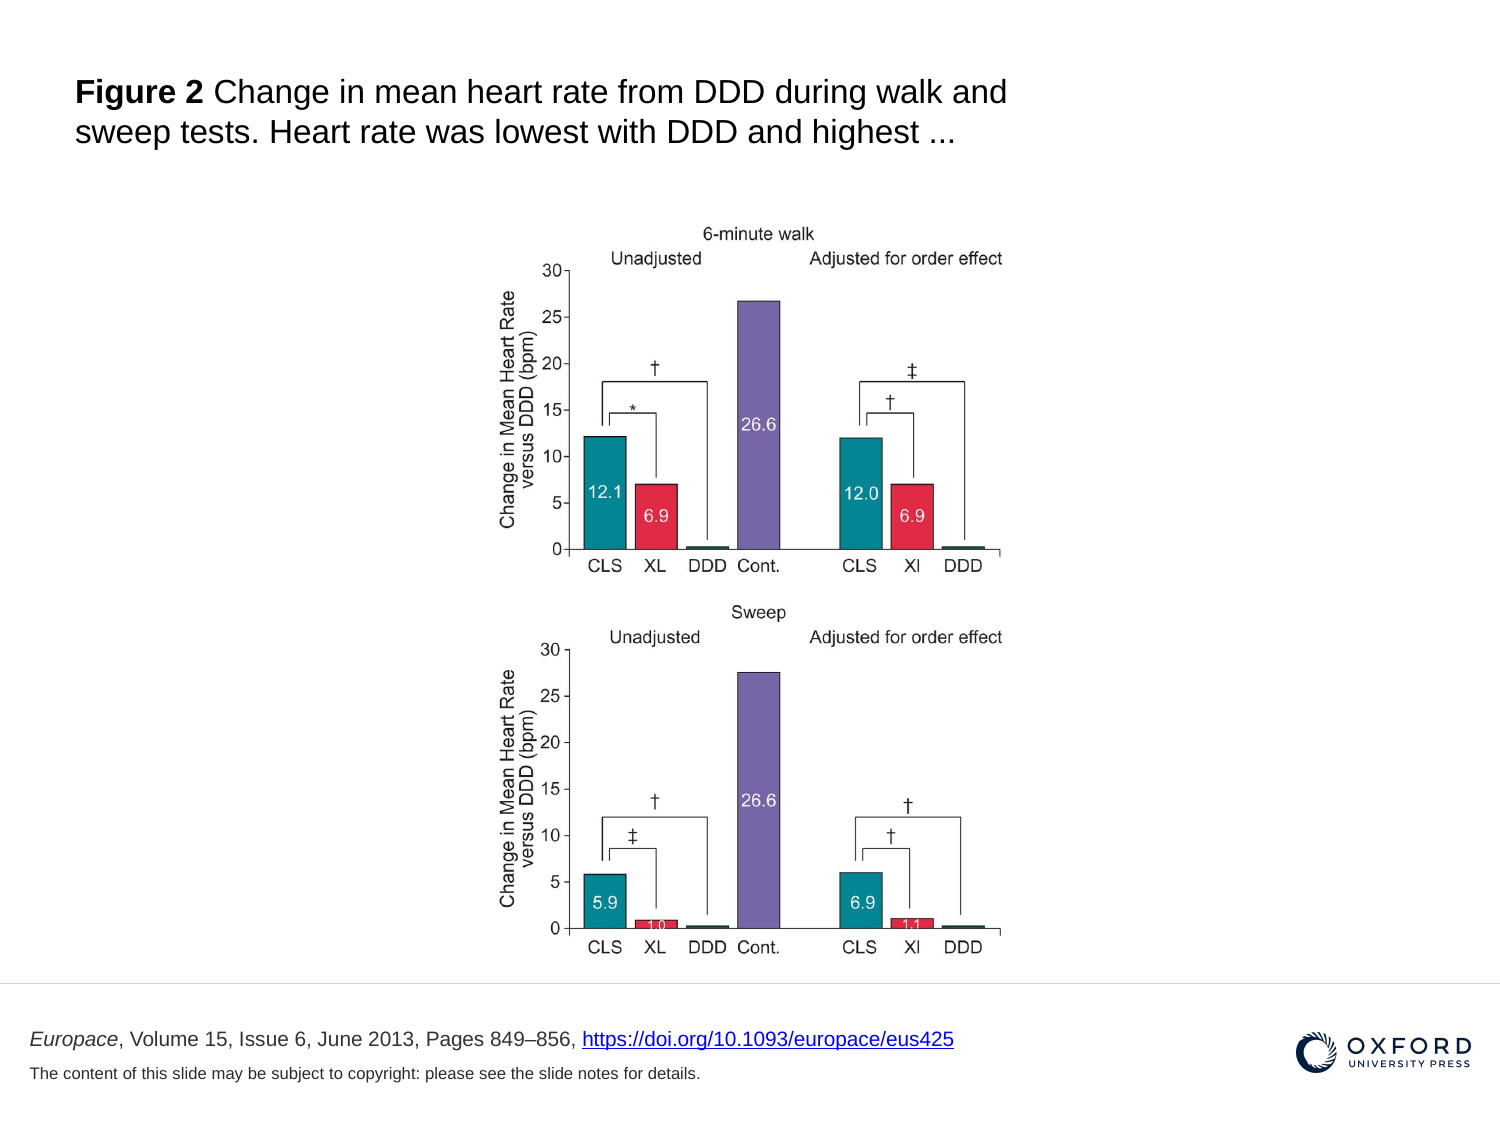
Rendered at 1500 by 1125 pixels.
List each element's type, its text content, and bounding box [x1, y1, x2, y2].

picture [497, 224, 1002, 957]
footer Europace, Volume 15, Issue 6, June 2013, Pages 849–856, https://doi.org/10.1093/europace/eus425 The content of this slide may be subject to copyright: please see the slide notes for details. [0, 983, 1260, 1125]
title Figure 2 Change in mean heart rate from DDD during walk and sweep tests. Heart rate was lowest with DDD and highest ... [75, 69, 1078, 171]
picture [1296, 1032, 1471, 1073]
